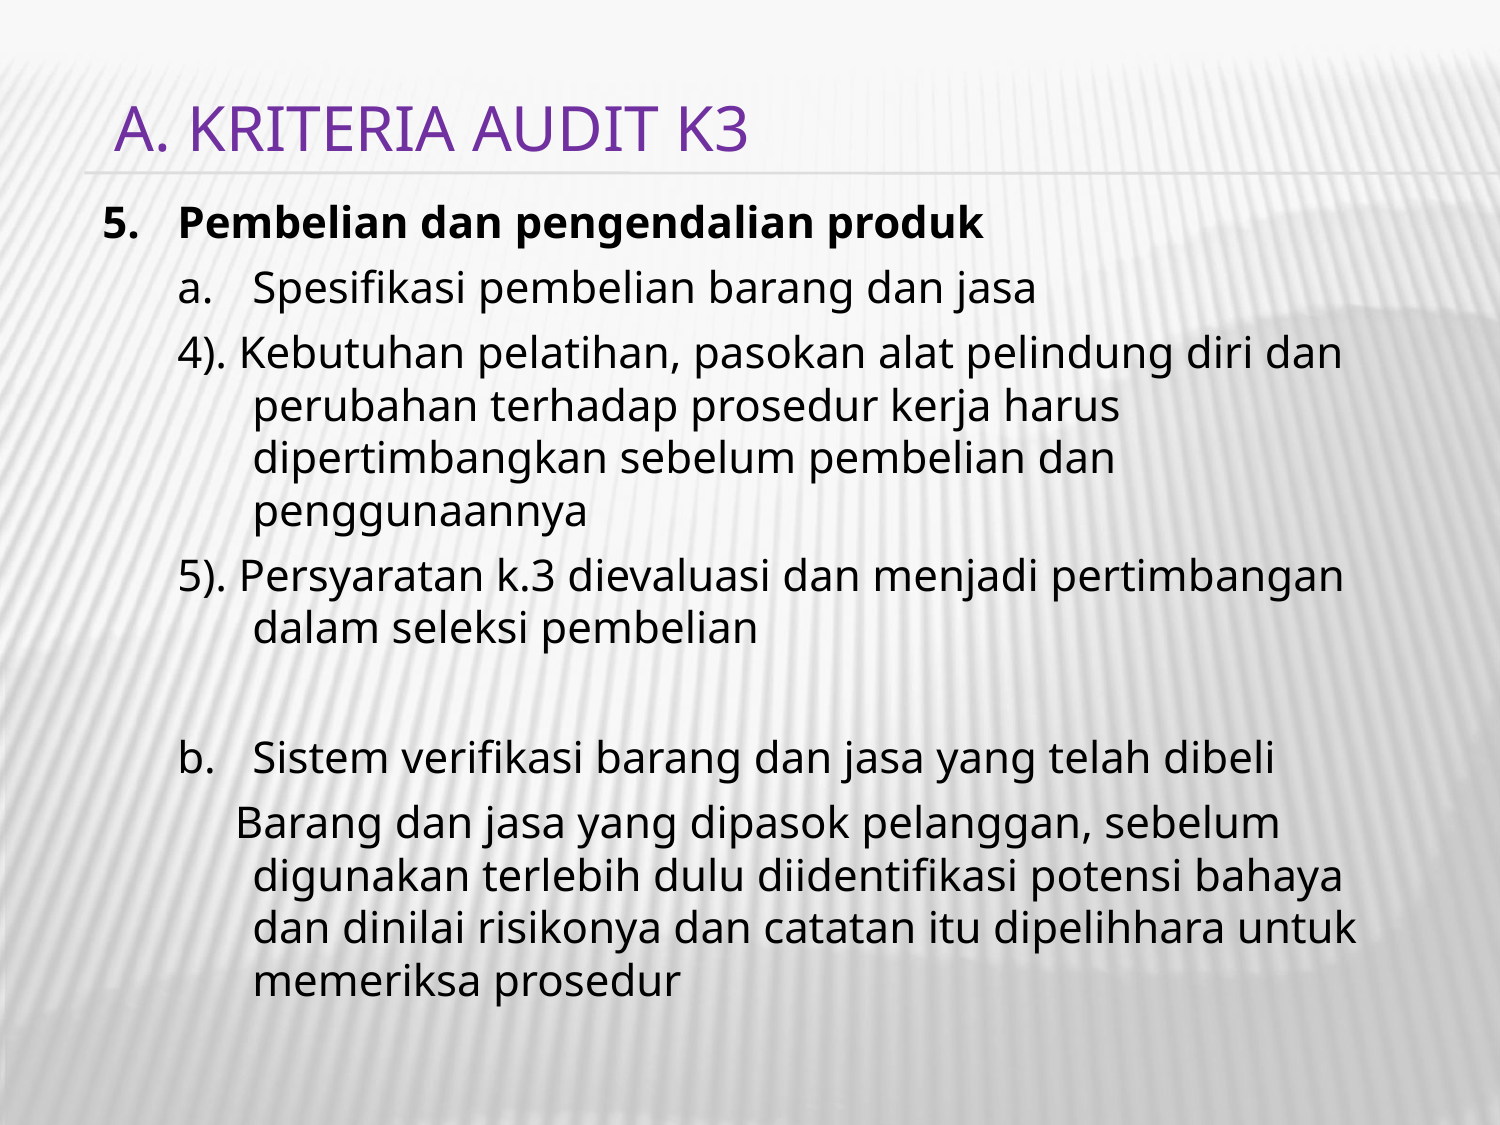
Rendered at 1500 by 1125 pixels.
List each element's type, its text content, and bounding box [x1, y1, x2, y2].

list Pembelian dan pengendalian produk Spesifikasi pembelian barang dan jasa 4). Kebutuhan pelatihan, pasokan alat pelindung diri dan perubahan terhadap prosedur kerja harus dipertimbangkan sebelum pembelian dan penggunaannya 5). Persyaratan k.3 dievaluasi dan menjadi pertimbangan dalam seleksi pembelian Sistem verifikasi barang dan jasa yang telah dibeli Barang dan jasa yang dipasok pelanggan, sebelum digunakan terlebih dulu diidentifikasi potensi bahaya dan dinilai risikonya dan catatan itu dipelihhara untuk memeriksa prosedur [87, 187, 1438, 1063]
text_box A. KRITERIA AUDIT K3 [99, 75, 1413, 178]
